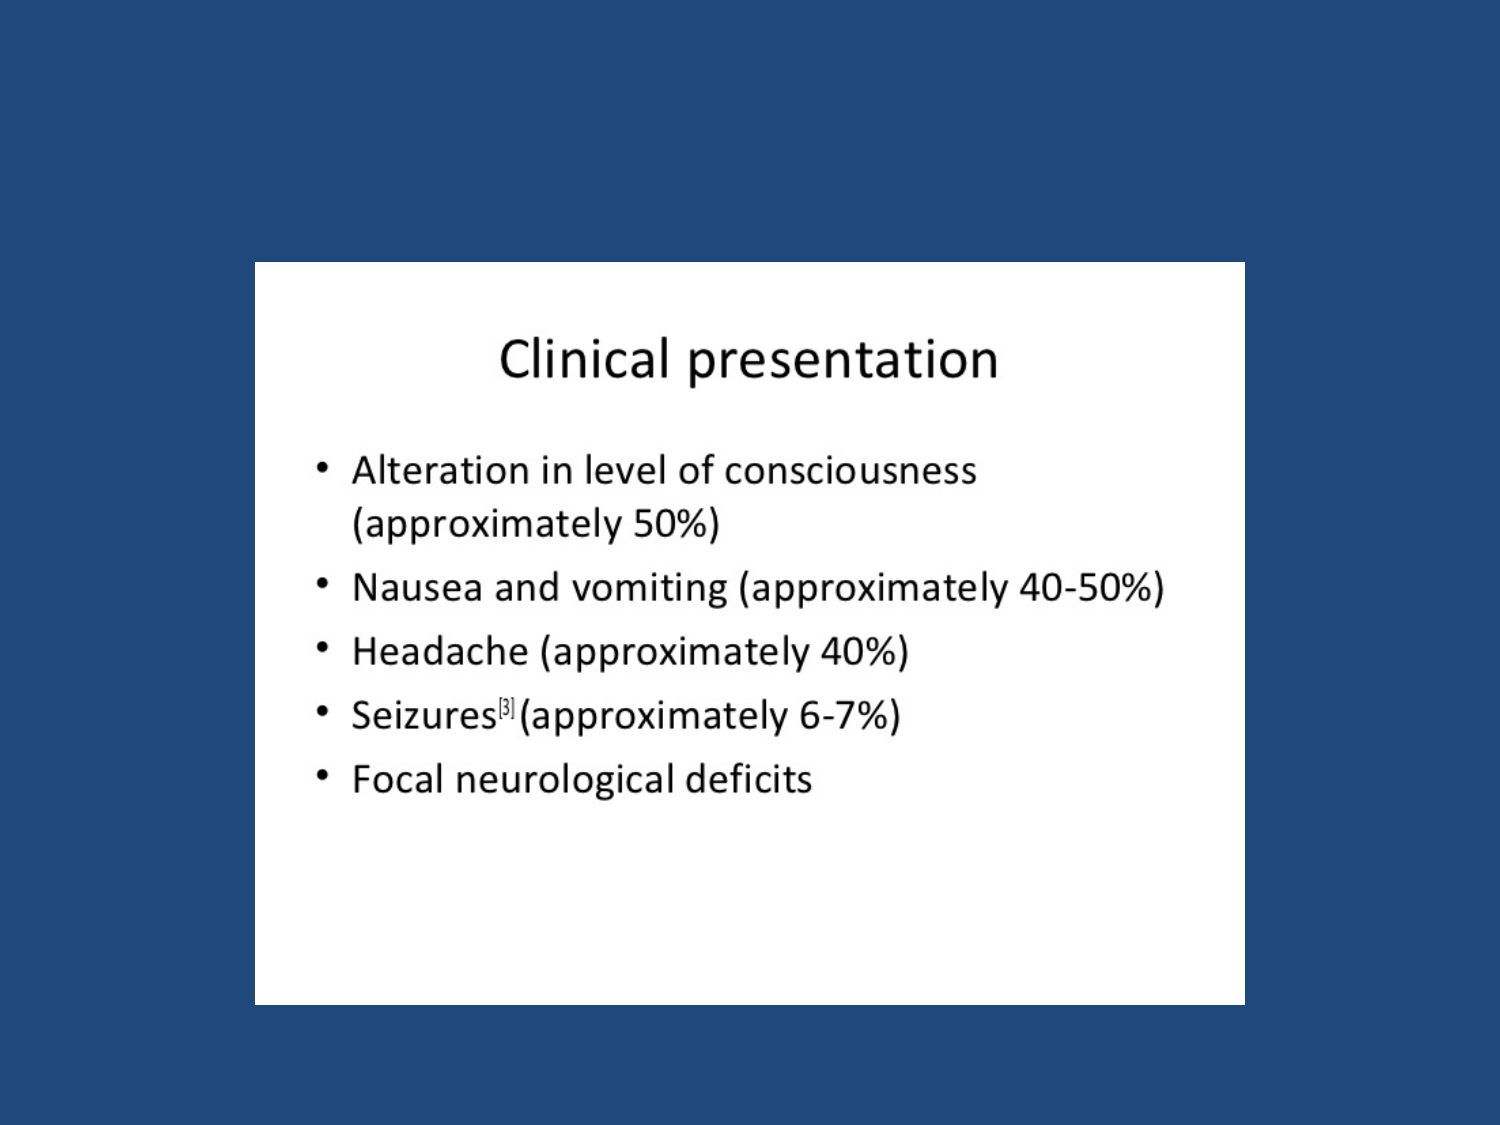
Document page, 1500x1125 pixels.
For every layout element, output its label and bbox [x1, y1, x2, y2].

list [254, 262, 1246, 1006]
